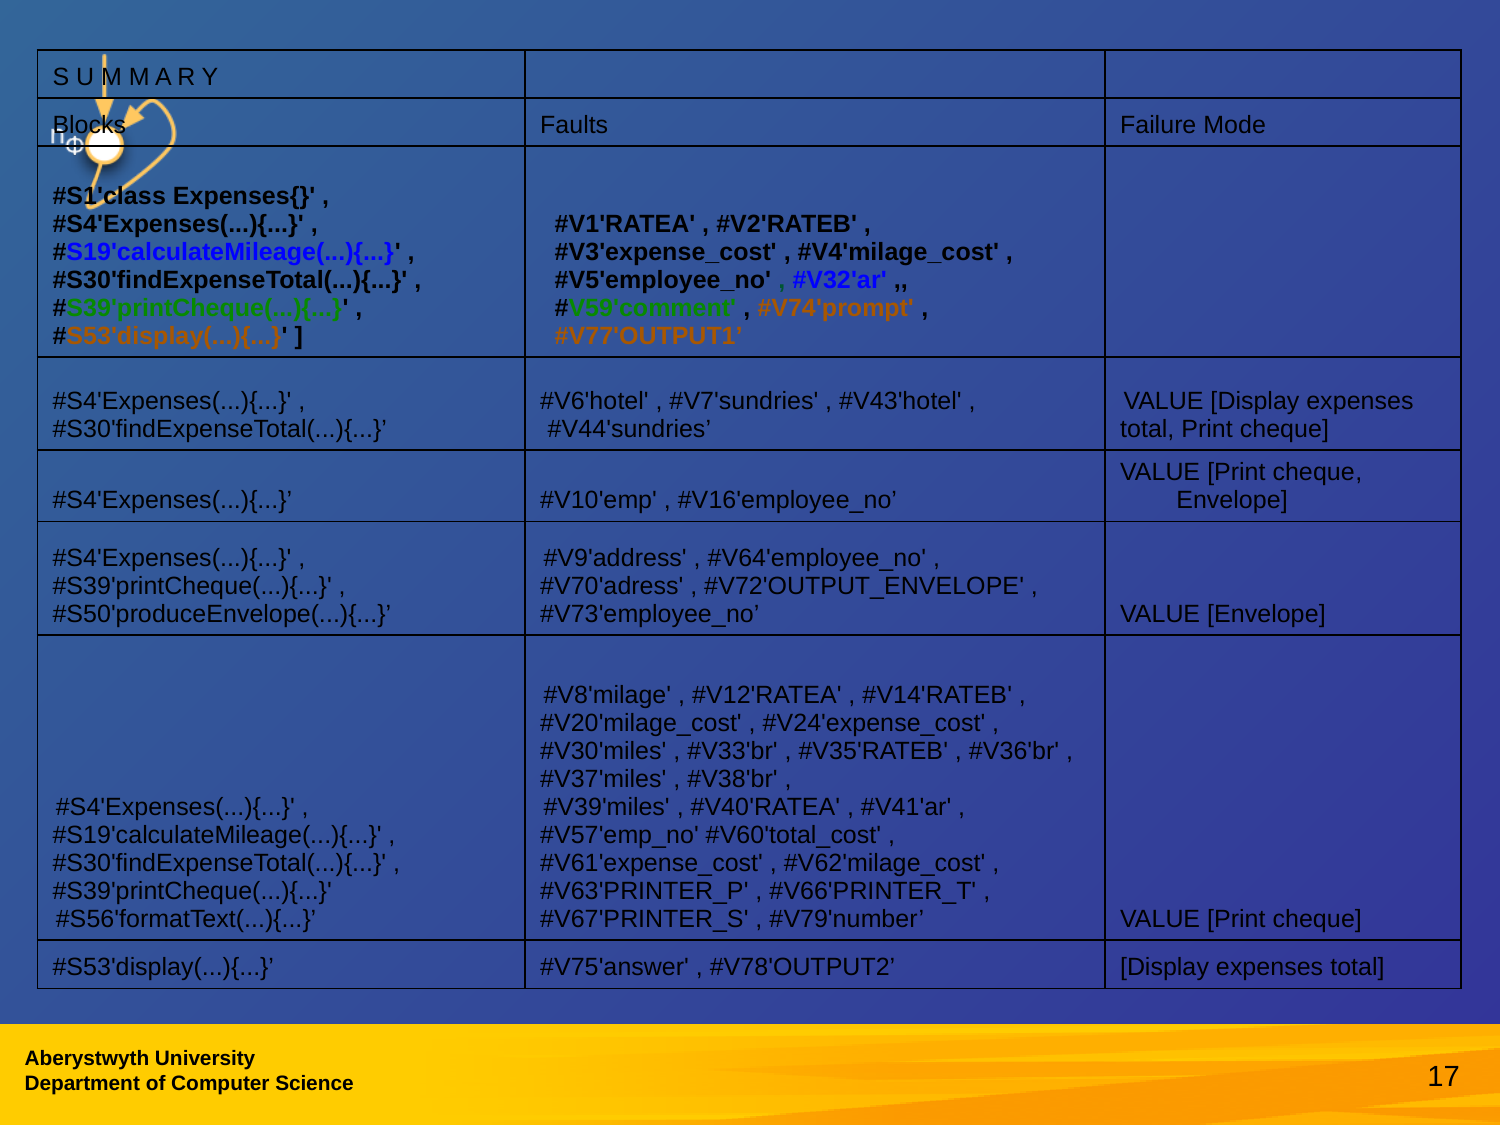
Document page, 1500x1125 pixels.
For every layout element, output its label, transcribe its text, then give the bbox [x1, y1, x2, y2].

table_cell Blocks [38, 99, 524, 145]
table_cell #V75'answer' , #V78'OUTPUT2’ [526, 941, 1104, 988]
table_header [526, 51, 1104, 97]
table_cell #V6'hotel' , #V7'sundries' , #V43'hotel' , #V44'sundries’ [526, 358, 1104, 449]
table_cell #S4'Expenses(...){...}’ [38, 451, 524, 521]
table_cell #S1'class Expenses{}' , #S4'Expenses(...){...}' , #S19'calculateMileage(...){...}' , #S30'findExpenseTotal(...){...}' , #S39'printCheque(...){...}' , #S53'display(...){...}' ] [38, 147, 524, 356]
table_cell Failure Mode [1106, 99, 1460, 145]
table_cell VALUE [Print cheque] [1106, 636, 1460, 939]
table_cell [1106, 147, 1460, 356]
table_cell #V8'milage' , #V12'RATEA' , #V14'RATEB' , #V20'milage_cost' , #V24'expense_cost' , #V30'miles' , #V33'br' , #V35'RATEB' , #V36'br' , #V37'miles' , #V38'br' , #V39'miles' , #V40'RATEA' , #V41'ar' , #V57'emp_no' #V60'total_cost' , #V61'expense_cost' , #V62'milage_cost' , #V63'PRINTER_P' , #V66'PRINTER_T' , #V67'PRINTER_S' , #V79'number’ [526, 636, 1104, 939]
table_cell #V1'RATEA' , #V2'RATEB' , #V3'expense_cost' , #V4'milage_cost' , #V5'employee_no' , #V32'ar' ,, #V59'comment' , #V74'prompt' , #V77'OUTPUT1’ [526, 147, 1104, 356]
table_cell #S4'Expenses(...){...}' , #S30'findExpenseTotal(...){...}’ [38, 358, 524, 449]
table_cell [Display expenses total] [1106, 941, 1460, 988]
table_cell VALUE [Envelope] [1106, 522, 1460, 634]
table_cell VALUE [Display expenses total, Print cheque] [1106, 358, 1460, 449]
slide_number 17 [1162, 1049, 1476, 1101]
table_header [1106, 51, 1460, 97]
table_cell #S53'display(...){...}’ [38, 941, 524, 988]
picture [0, 1024, 1500, 1125]
table_cell Faults [526, 99, 1104, 145]
table_cell #V9'address' , #V64'employee_no' , #V70'adress' , #V72'OUTPUT_ENVELOPE' , #V73'employee_no’ [526, 522, 1104, 634]
table_header S U M M A R Y [38, 51, 524, 97]
table_cell VALUE [Print cheque, Envelope] [1106, 451, 1460, 521]
table_cell #V10'emp' , #V16'employee_no’ [526, 451, 1104, 521]
table_cell #S4'Expenses(...){...}' , #S39'printCheque(...){...}' , #S50'produceEnvelope(...){...}’ [38, 522, 524, 634]
table_cell #S4'Expenses(...){...}' , #S19'calculateMileage(...){...}' , #S30'findExpenseTotal(...){...}' , #S39'printCheque(...){...}' #S56'formatText(...){...}’ [38, 636, 524, 939]
